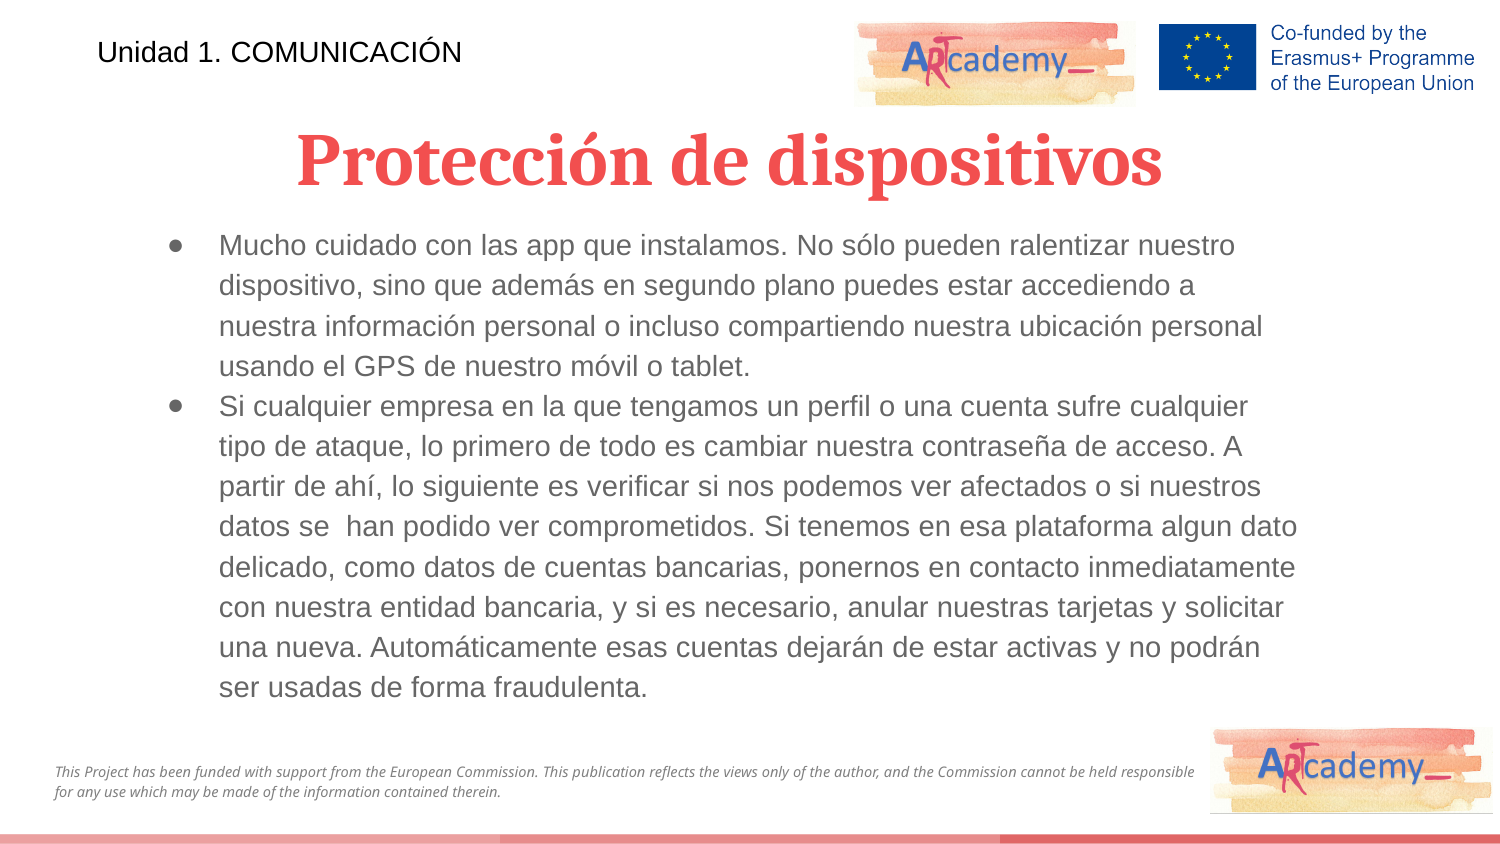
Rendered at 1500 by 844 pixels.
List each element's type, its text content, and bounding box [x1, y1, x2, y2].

picture [1158, 24, 1474, 94]
picture [1210, 709, 1493, 844]
list Mucho cuidado con las app que instalamos. No sólo pueden ralentizar nuestro dispositivo, sino que además en segundo plano puedes estar accediendo a nuestra información personal o incluso compartiendo nuestra ubicación personal usando el GPS de nuestro móvil o tablet. Si cualquier empresa en la que tengamos un perfil o una cuenta sufre cualquier tipo de ataque, lo primero de todo es cambiar nuestra contraseña de acceso. A partir de ahí, lo siguiente es verificar si nos podemos ver afectados o si nuestros datos se han podido ver comprometidos. Si tenemos en esa plataforma algun dato delicado, como datos de cuentas bancarias, ponernos en contacto inmediatamente con nuestra entidad bancaria, y si es necesario, anular nuestras tarjetas y solicitar una nueva. Automáticamente esas cuentas dejarán de estar activas y no podrán ser usadas de forma fraudulenta. [128, 206, 1317, 606]
picture [854, 2, 1137, 138]
title Protección de dispositivos [145, 8, 1317, 206]
text_box Unidad 1. COMUNICACIÓN [82, 26, 611, 76]
text_box This Project has been funded with support from the European Commission. This publication reflects the views only of the author, and the Commission cannot be held responsible for any use which may be made of the information contained therein. [39, 754, 1205, 799]
